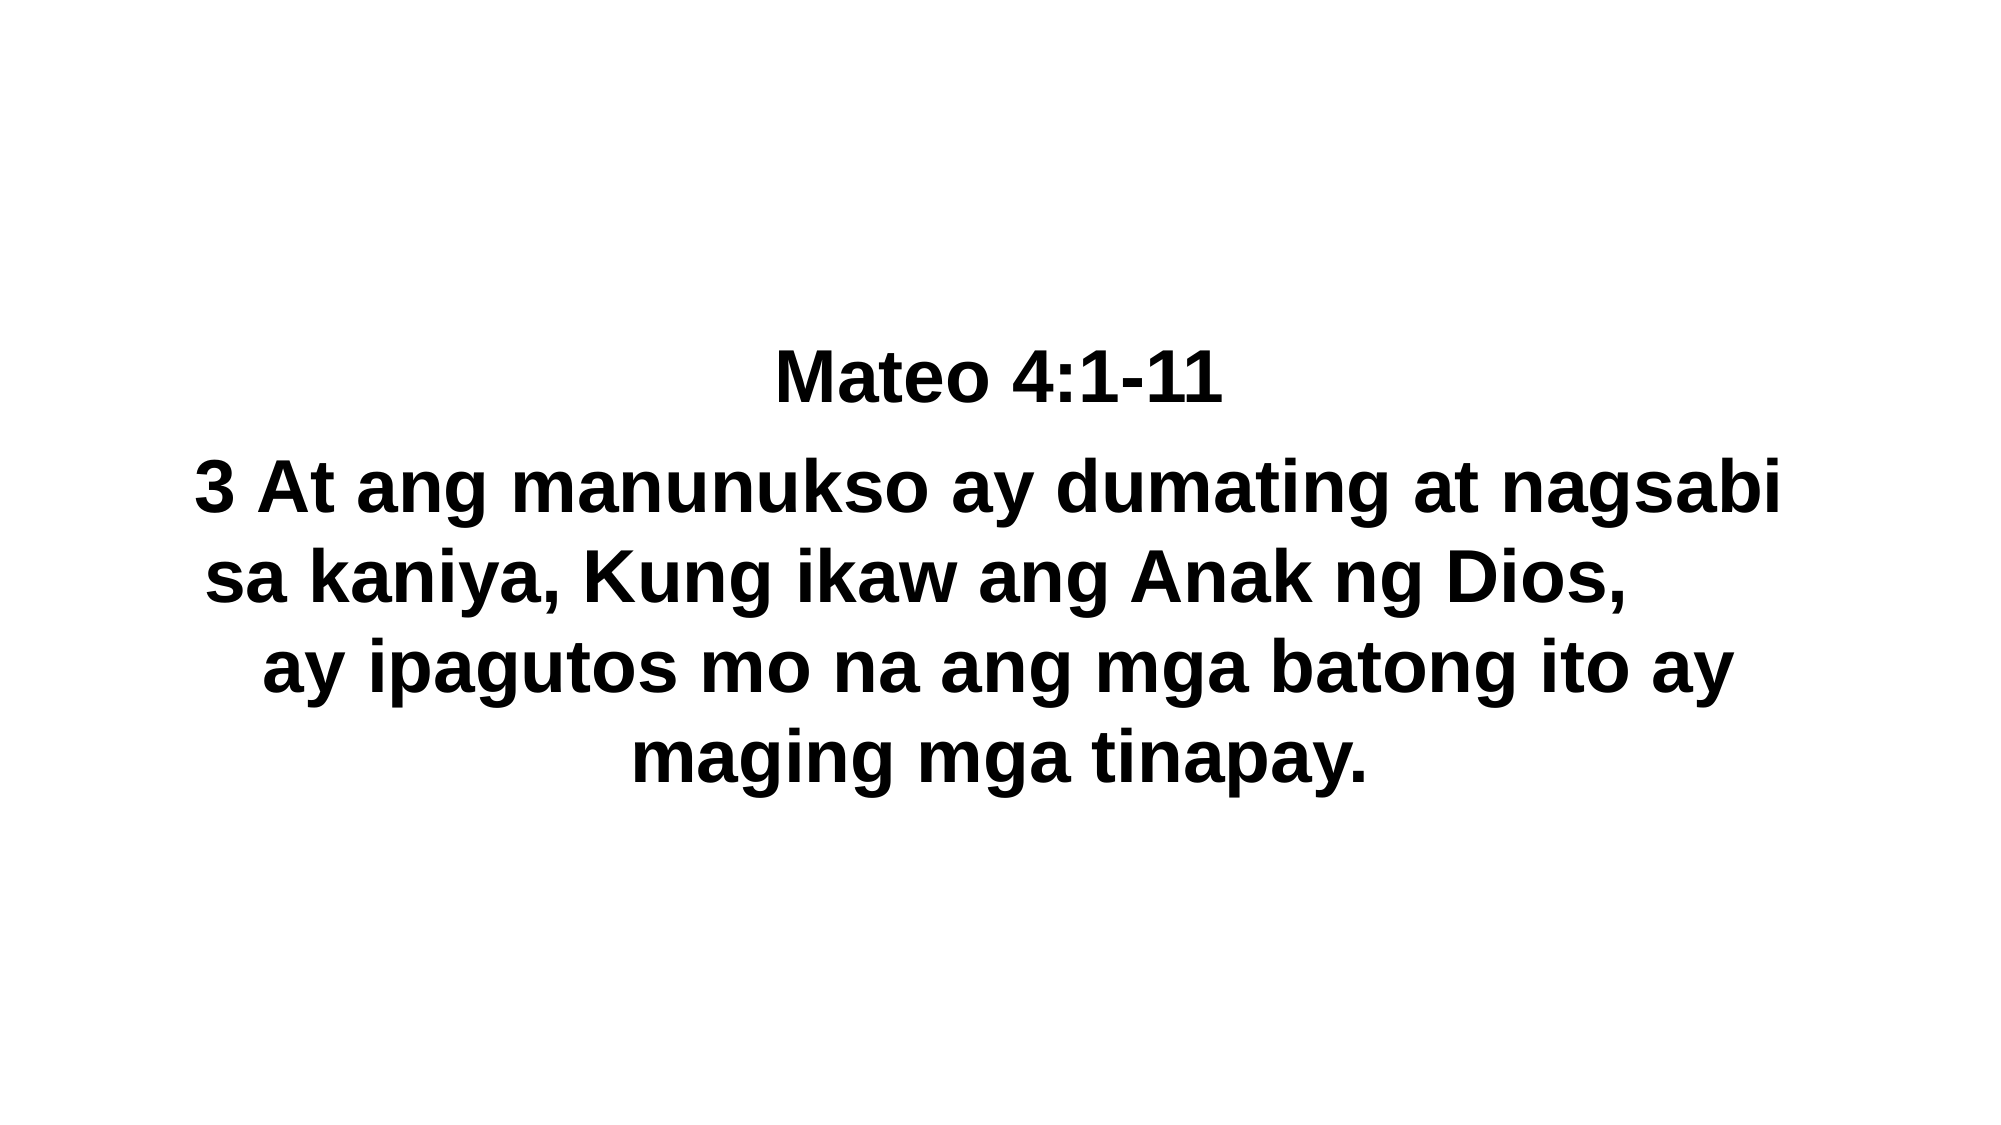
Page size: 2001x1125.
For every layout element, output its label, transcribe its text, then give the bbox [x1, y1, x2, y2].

list Mateo 4:1-11 3 At ang manunukso ay dumating at nagsabi sa kaniya, Kung ikaw ang Anak ng Dios, ay ipagutos mo na ang mga batong ito ay maging mga tinapay. [137, 129, 1863, 996]
